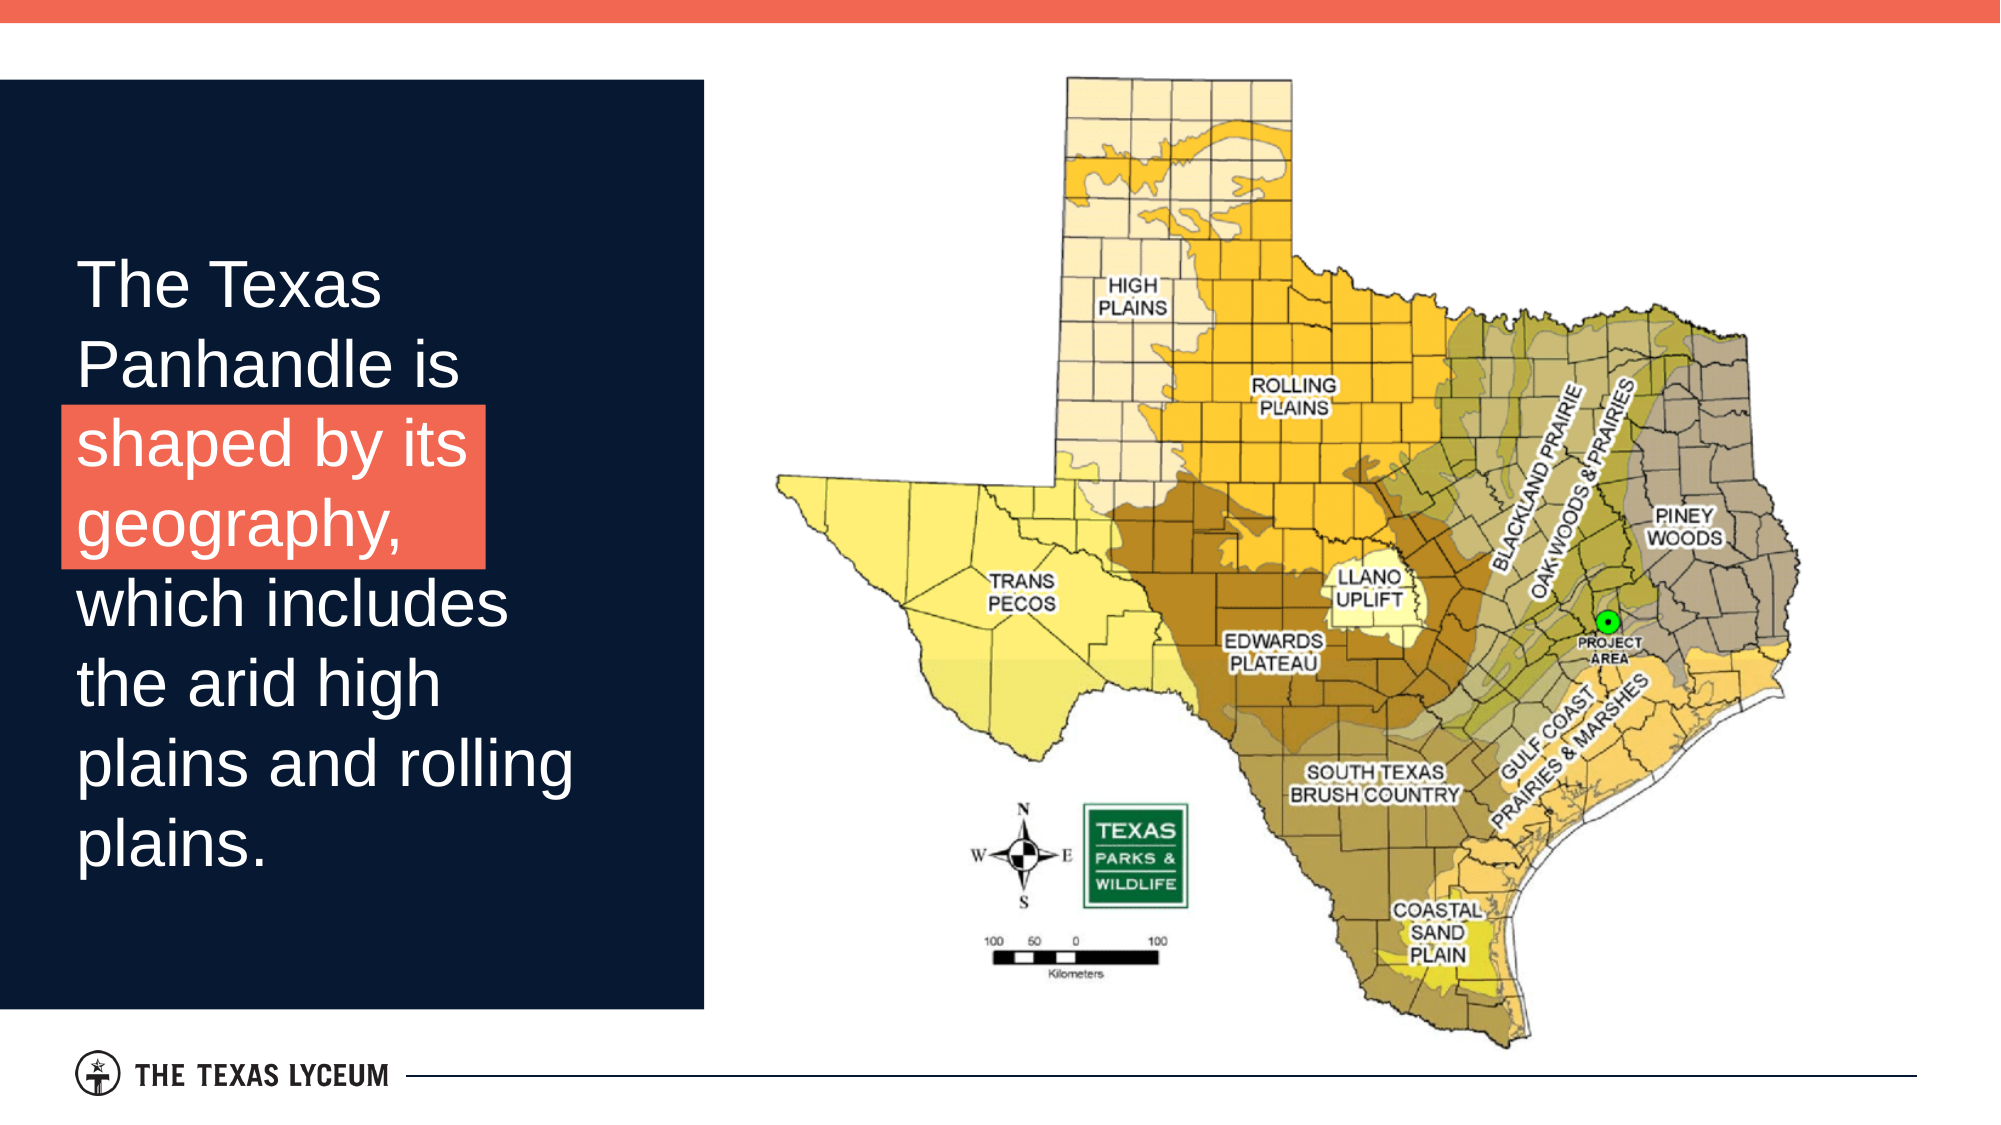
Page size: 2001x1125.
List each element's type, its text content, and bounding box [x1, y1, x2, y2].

picture [772, 65, 1804, 1055]
text_box The Texas Panhandle is shaped by its geography, which includes the arid high plains and rolling plains. [61, 232, 602, 888]
picture [75, 1050, 388, 1096]
